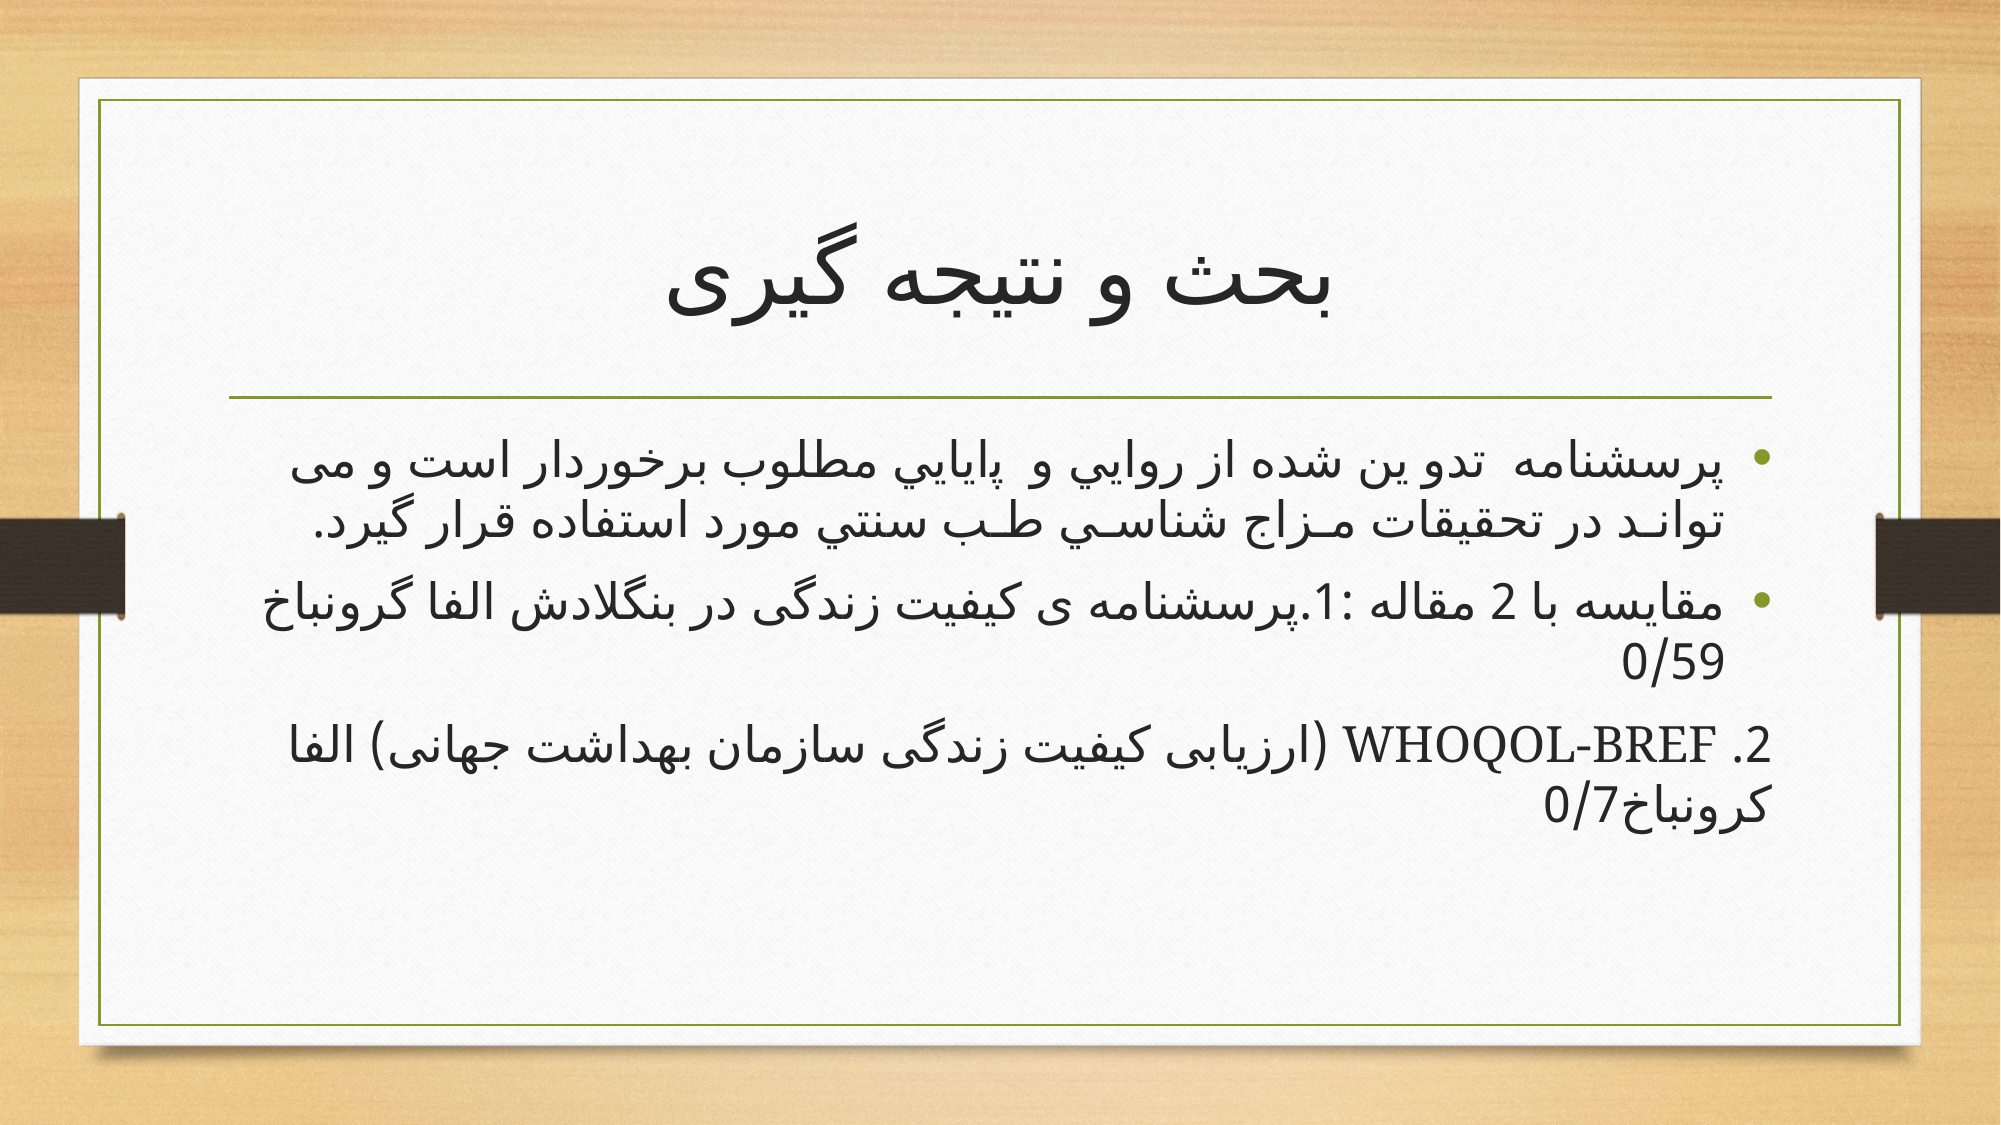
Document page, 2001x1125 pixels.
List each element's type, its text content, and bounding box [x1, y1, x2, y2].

list ﭘﺮﺳﺸﻨﺎﻣﻪ ﺗﺪﻭ ﻳﻦ ﺷﺪﻩ ﺍﺯ ﺭﻭﺍﻳﻲ ﻭ ﭘاﻳﺎﻳﻲ ﻣﻄﻠﻮﺏ ﺑﺮﺧﻮﺭﺩﺍﺭ ﺍﺳﺖ ﻭ می ﺗﻮﺍﻧـﺪ ﺩﺭ تحقیقات ﻣـﺰﺍﺝ ﺷﻨﺎﺳـﻲ ﻃـﺐ ﺳﻨﺘﻲ ﻣﻮﺭﺩ ﺍﺳﺘﻔﺎﺩﻩ ﻗﺮﺍﺭ گیرد. مقایسه با 2 مقاله :1.پرسشنامه ی کیفیت زندگی در بنگلادش الفا گرونباخ 0/59 2. WHOQOL-BREF (ارزیابی کیفیت زندگی سازمان بهداشت جهانی) الفا کرونباخ0/7 [212, 419, 1788, 964]
title بحث و نتیجه گیری [212, 161, 1788, 375]
picture [0, 0, 2001, 1125]
